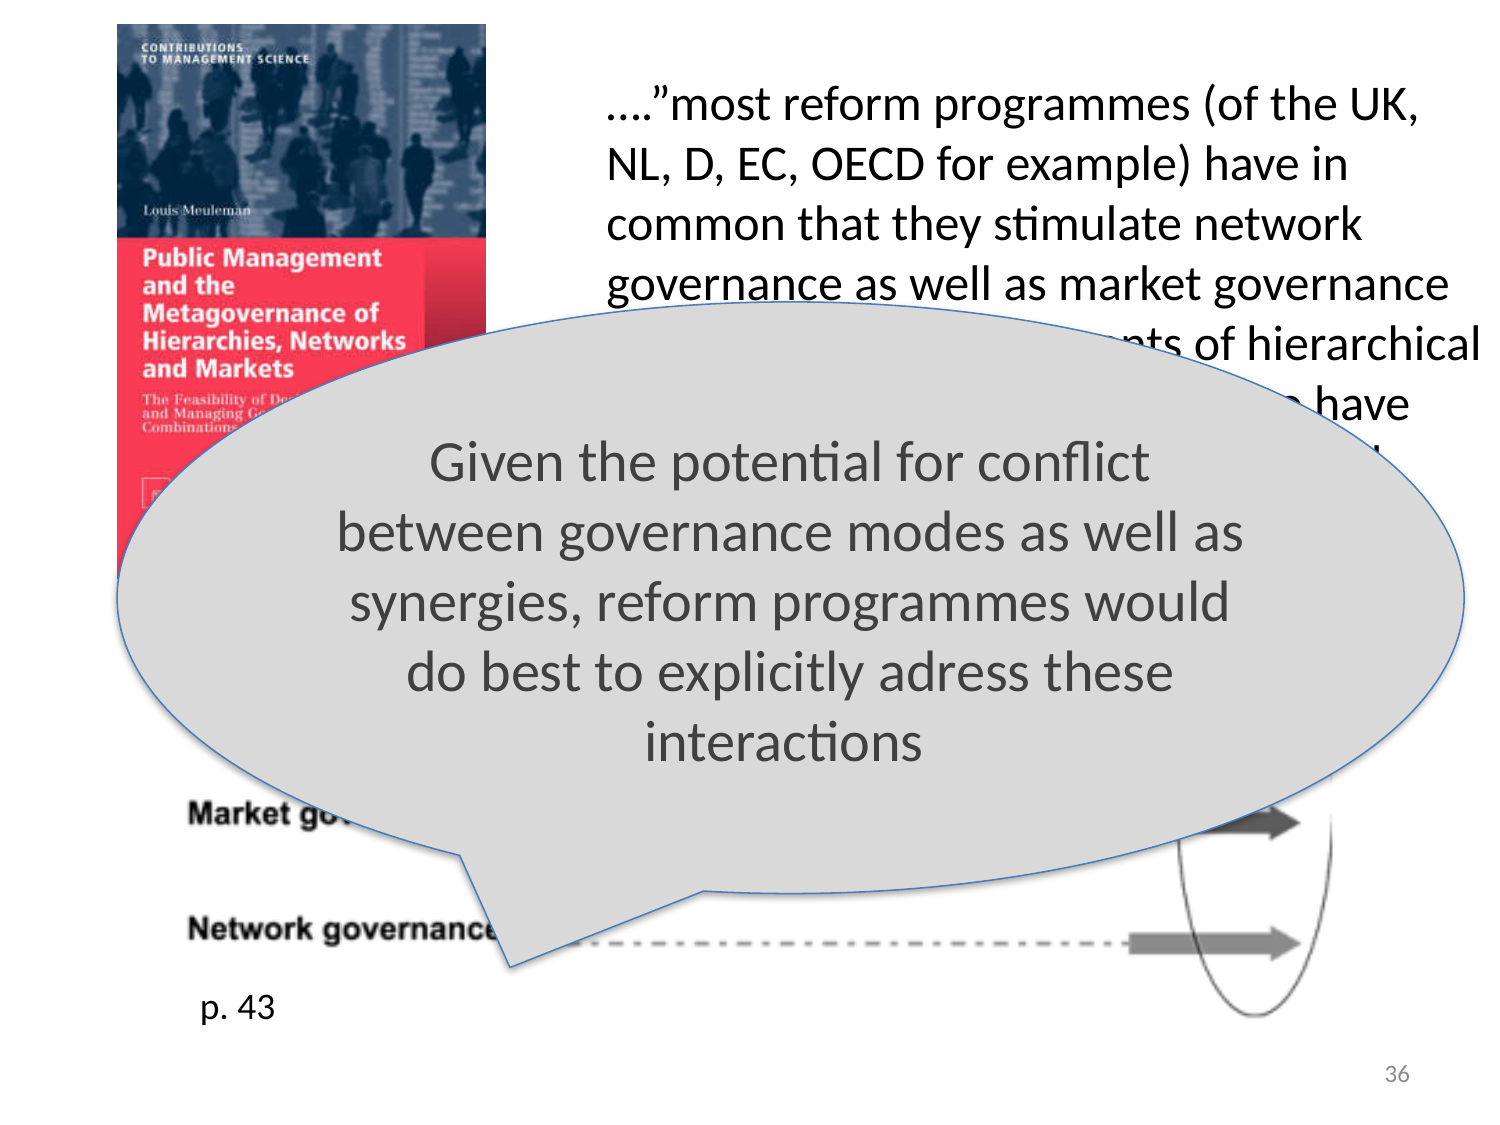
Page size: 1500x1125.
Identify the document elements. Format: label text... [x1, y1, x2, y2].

text_box ….”most reform programmes (of the UK, NL, D, EC, OECD for example) have in common that they stimulate network governance as well as market governance and on top restore elements of hierarchical governance that are considered to have become too weak, such as control and accountability procedures” (p. 294) [591, 63, 1500, 559]
text_box Given the potential for conflict between governance modes as well as synergies, reform programmes would do best to explicitly adress these interactions [116, 301, 1465, 641]
picture [116, 24, 486, 579]
slide_number 36 [1074, 1043, 1425, 1103]
picture [90, 603, 1453, 1036]
